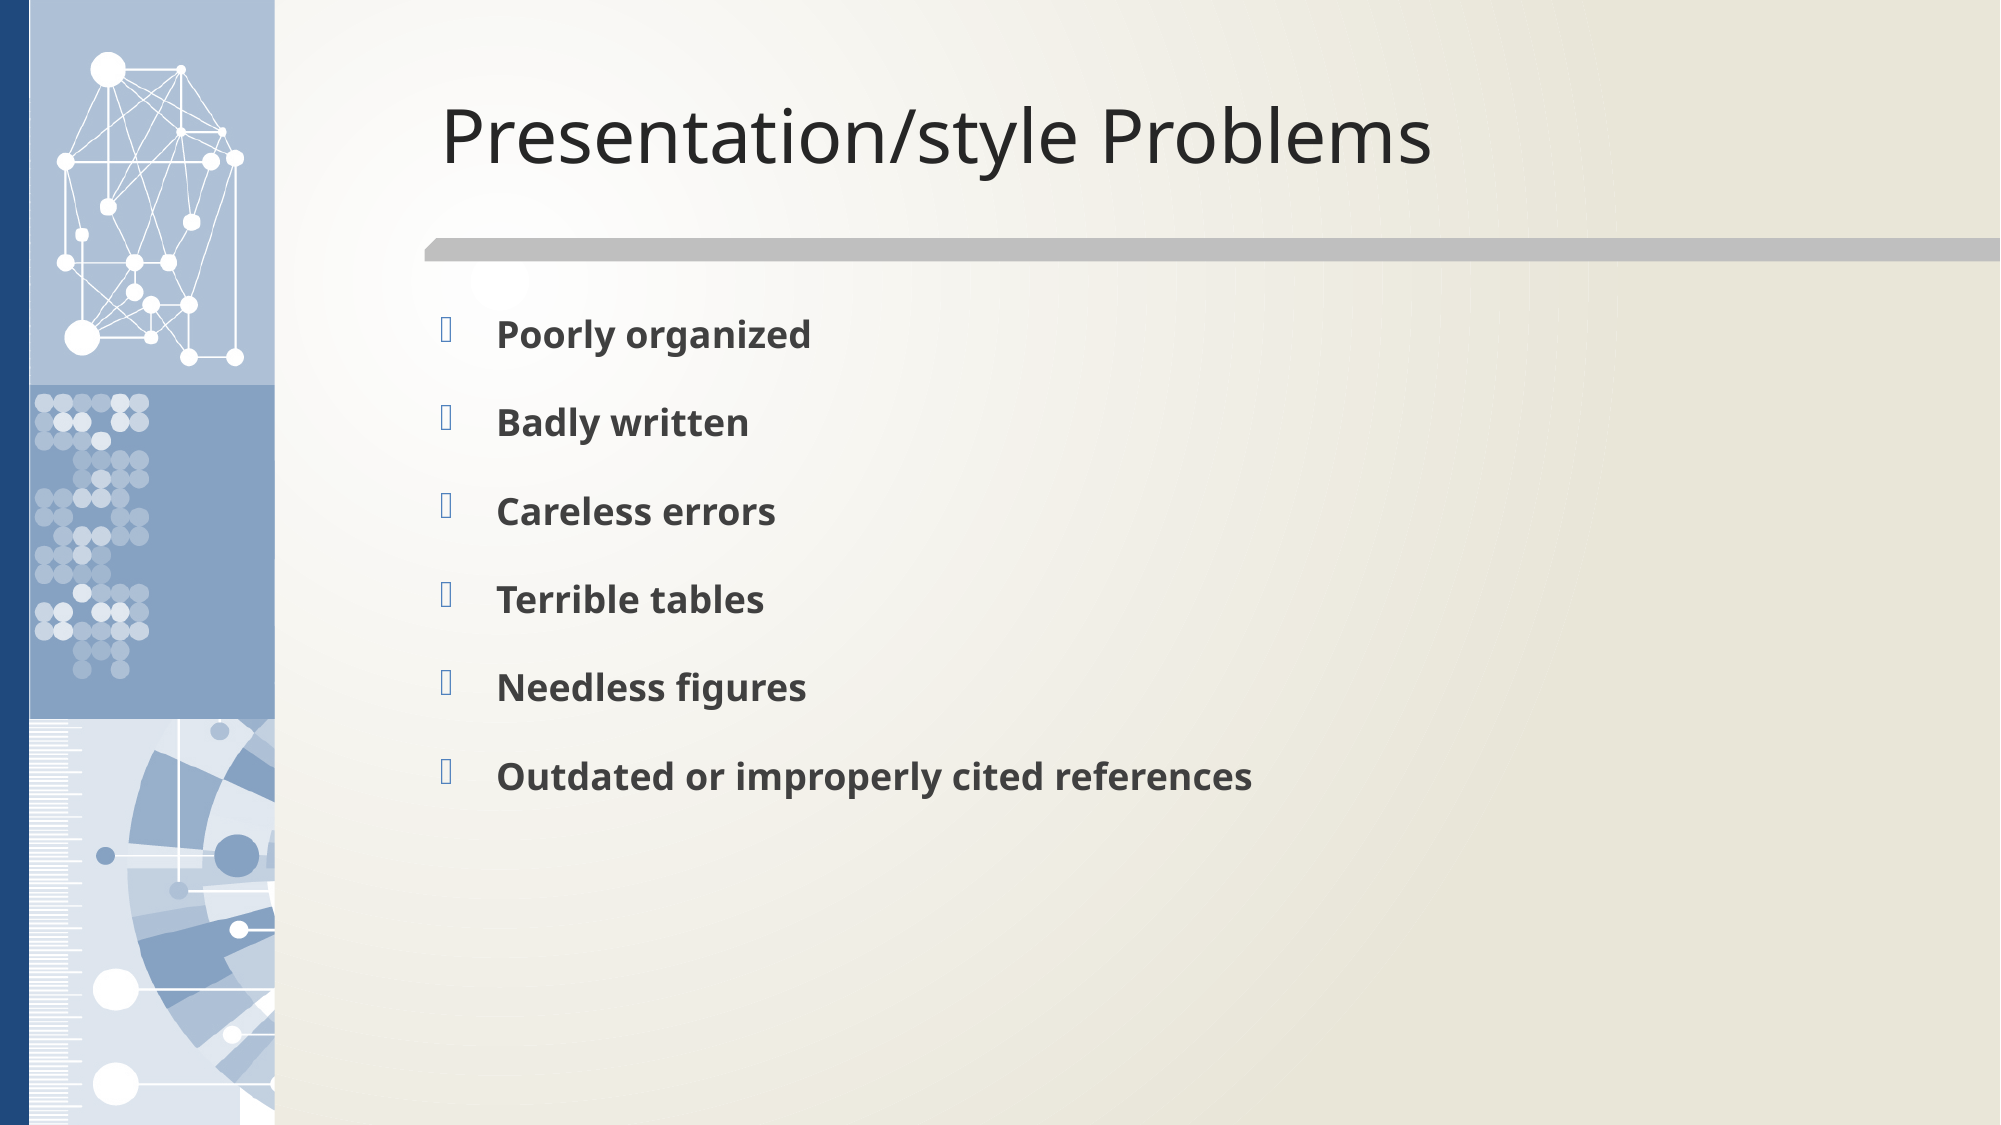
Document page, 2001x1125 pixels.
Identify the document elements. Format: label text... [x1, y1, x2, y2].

list Poorly organized Badly written Careless errors Terrible tables Needless figures Outdated or improperly cited references [424, 280, 1888, 970]
title Presentation/style Problems [425, 28, 1888, 239]
